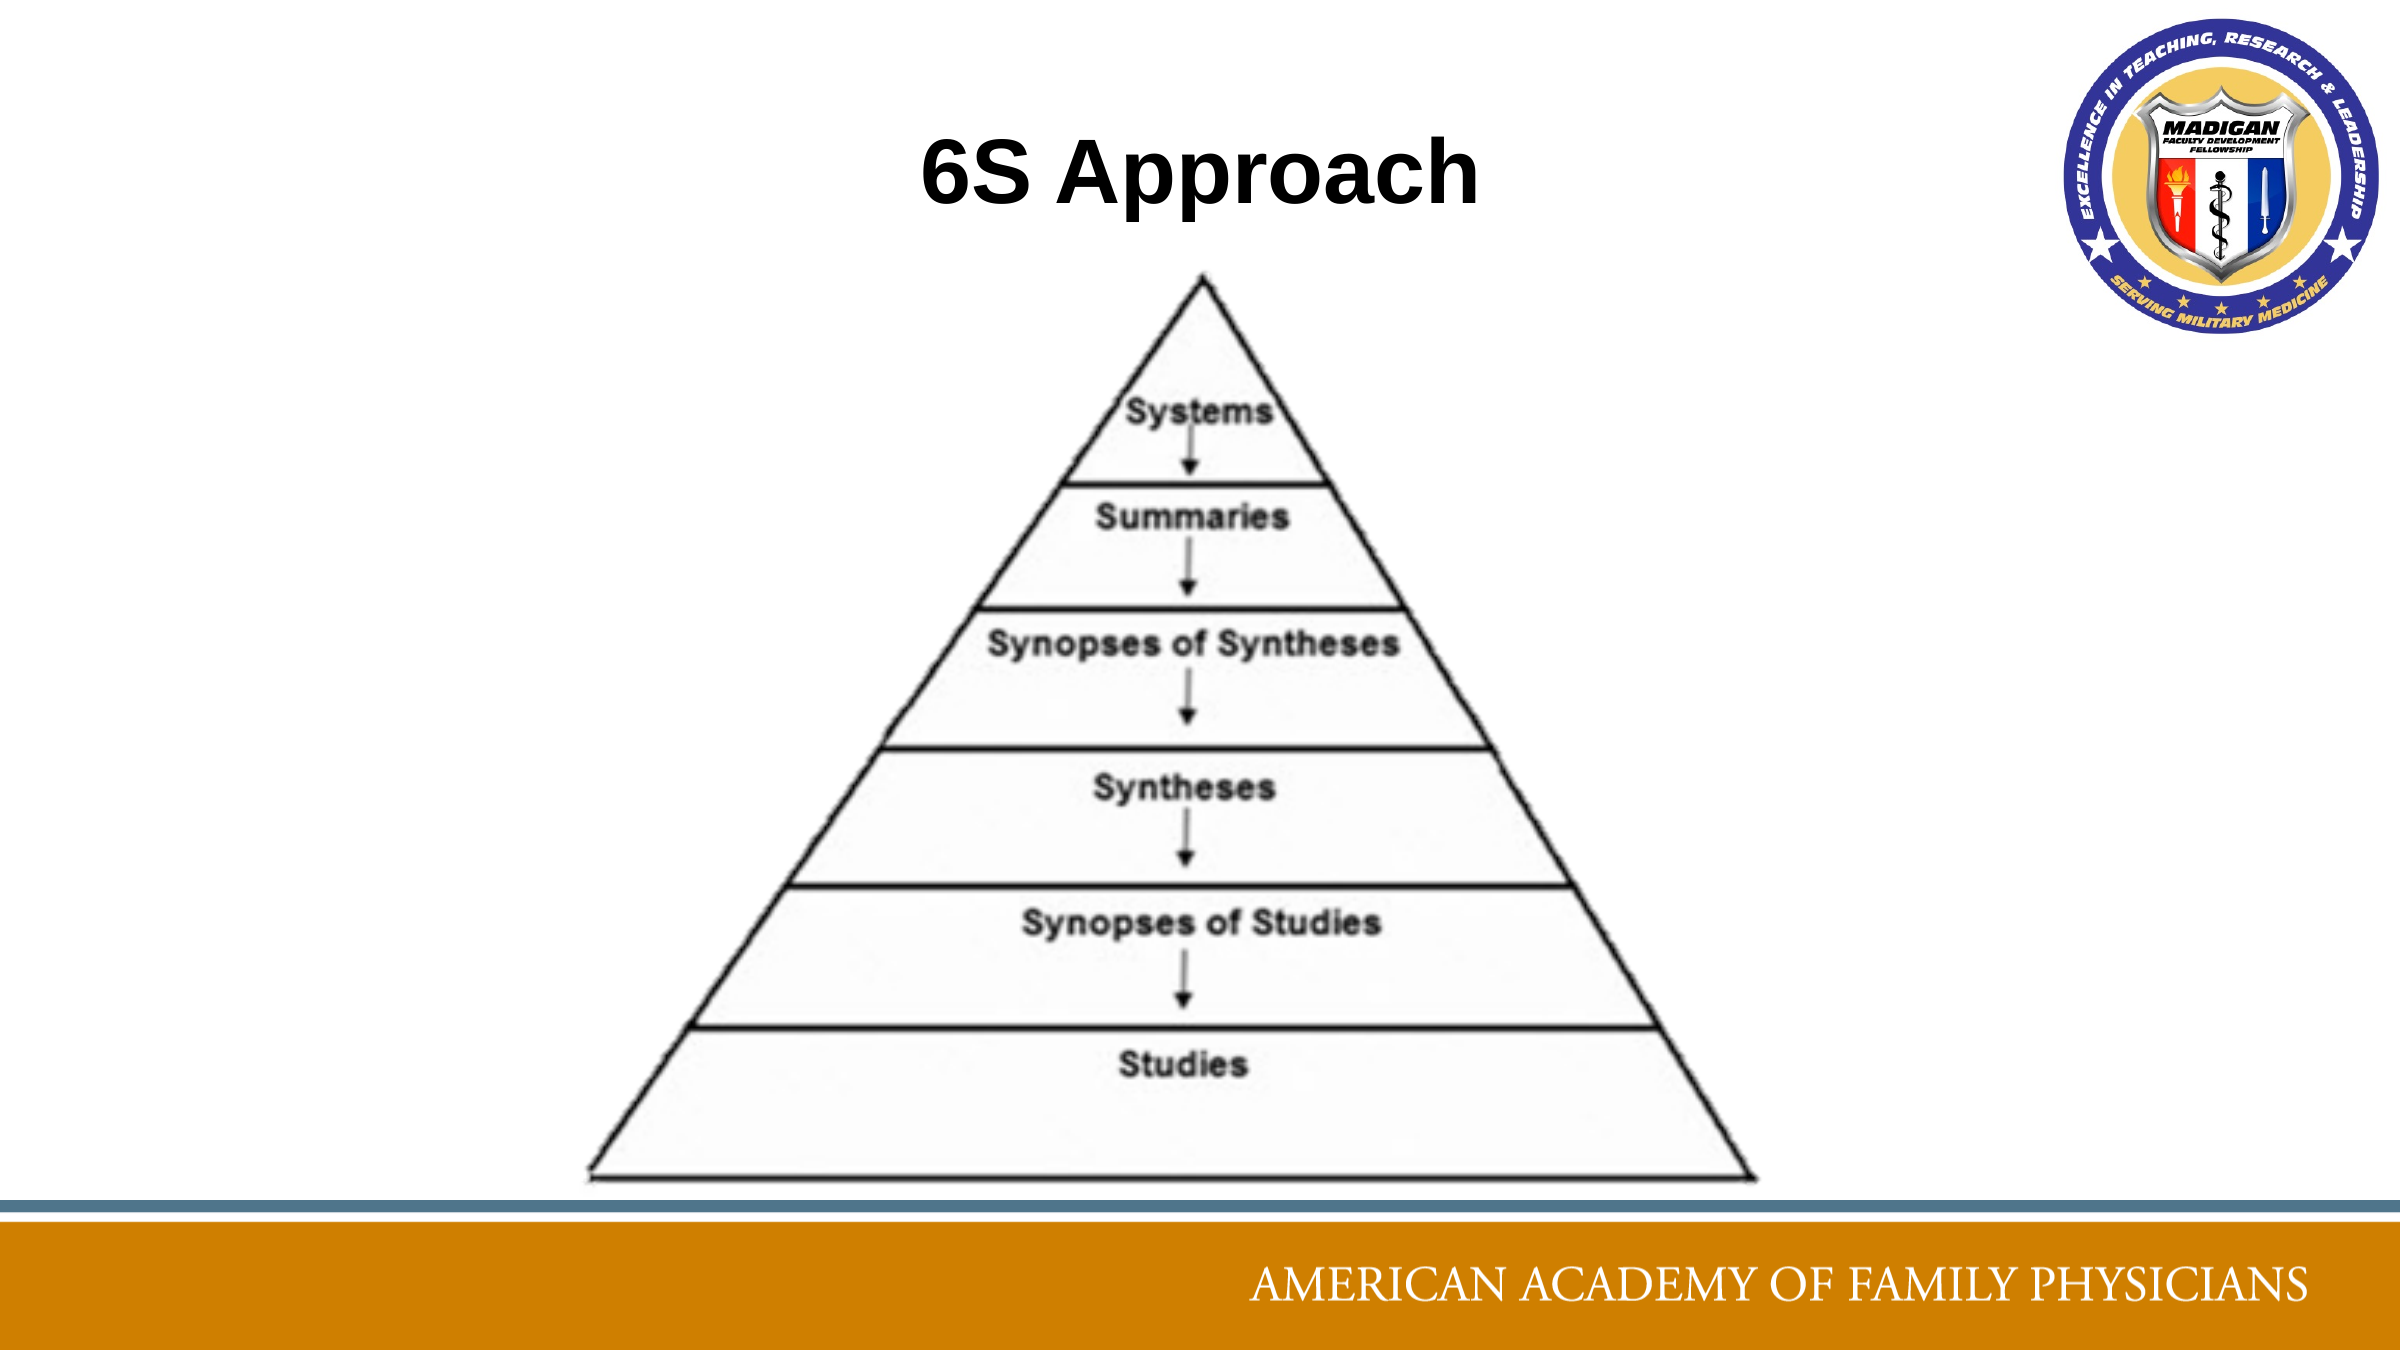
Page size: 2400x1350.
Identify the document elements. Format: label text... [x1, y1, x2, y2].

picture [0, 192, 2400, 1350]
picture [2053, 8, 2389, 344]
title 6S Approach [161, 0, 2242, 340]
